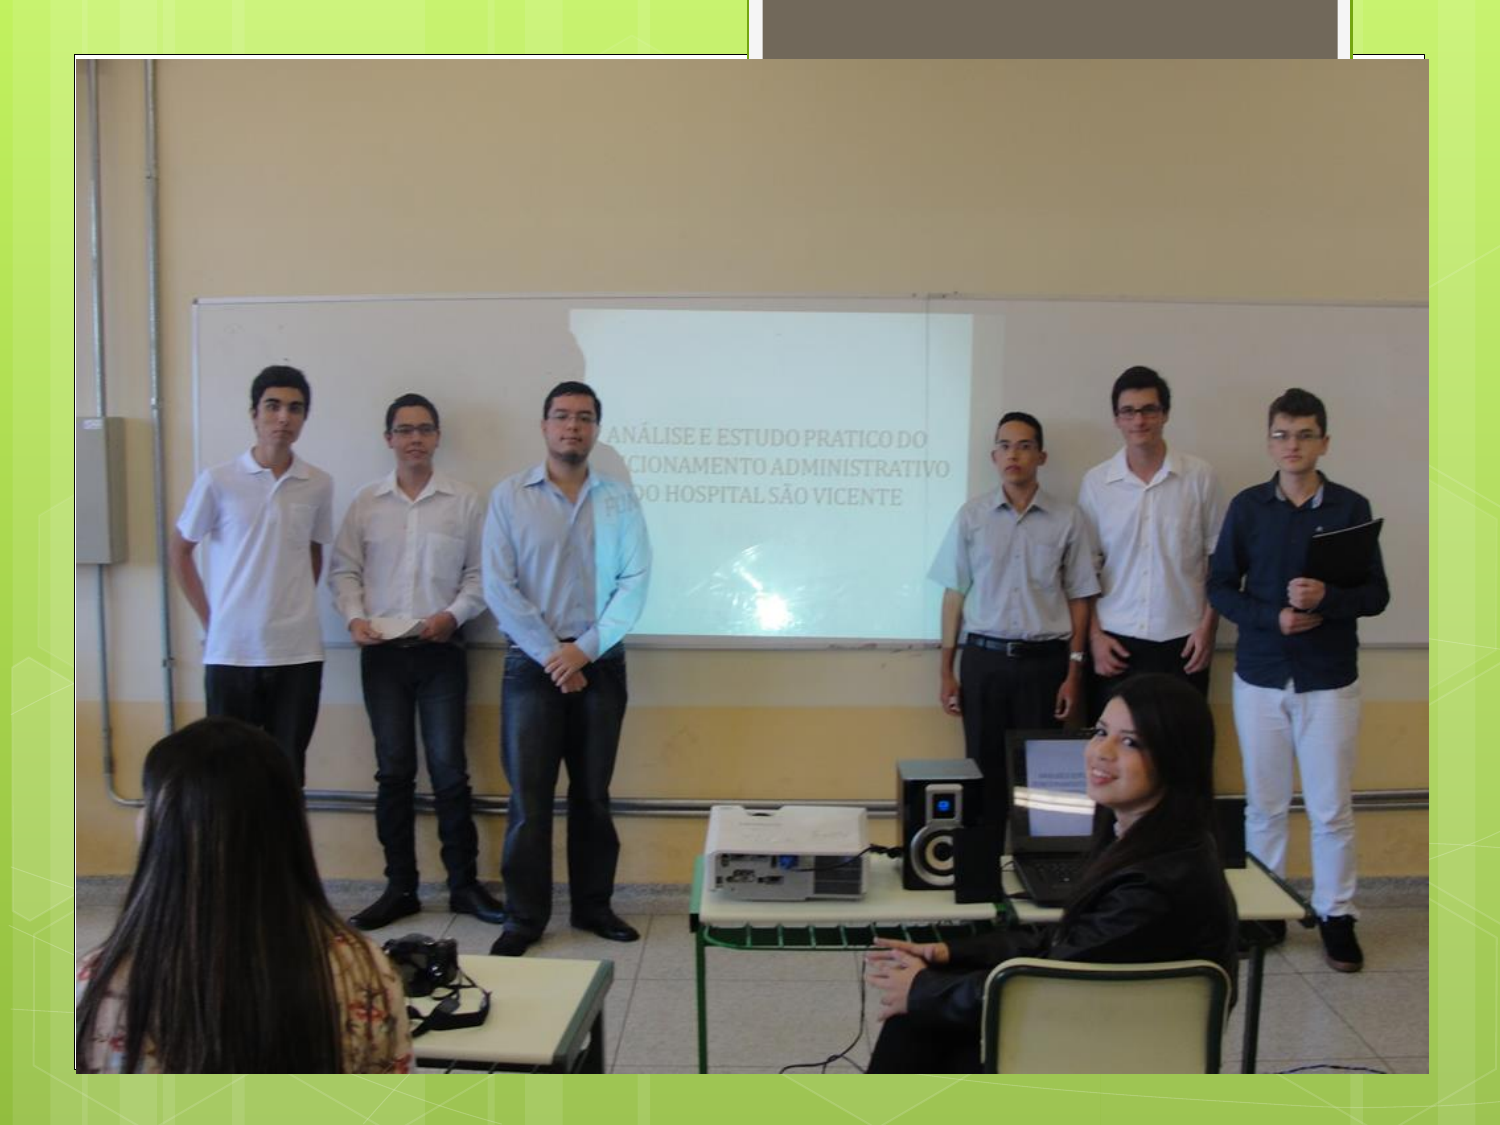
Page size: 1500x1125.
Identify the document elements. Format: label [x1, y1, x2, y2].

picture [76, 59, 1429, 1074]
